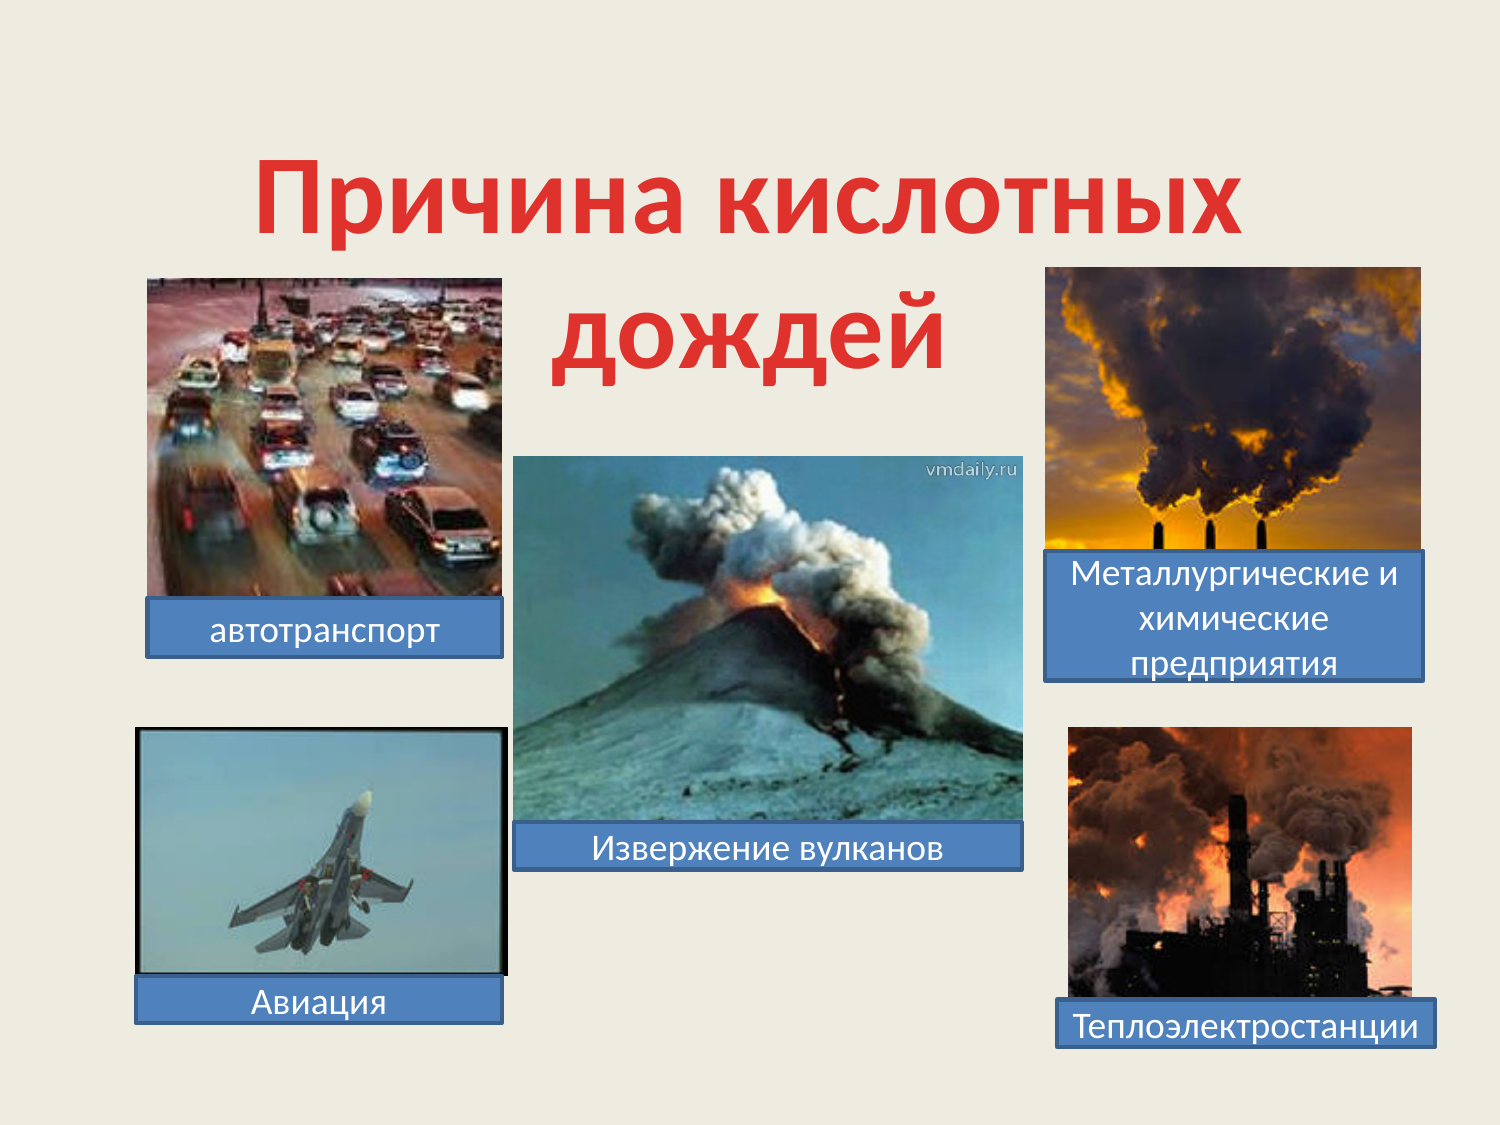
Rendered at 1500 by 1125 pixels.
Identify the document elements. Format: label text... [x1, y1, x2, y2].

picture [135, 727, 509, 977]
picture [1068, 727, 1412, 1002]
text_box Причина кислотных дождей [41, 113, 1459, 399]
text_box Извержение вулканов [512, 830, 1024, 872]
picture [147, 278, 503, 602]
text_box Металлургические и химические предприятия [1043, 553, 1425, 683]
picture [1045, 266, 1421, 550]
text_box автотранспорт [145, 607, 504, 659]
text_box Теплоэлектростанции [1055, 997, 1437, 1049]
subtitle [112, 432, 1376, 1035]
text_box Авиация [134, 983, 504, 1025]
picture [513, 455, 1023, 823]
